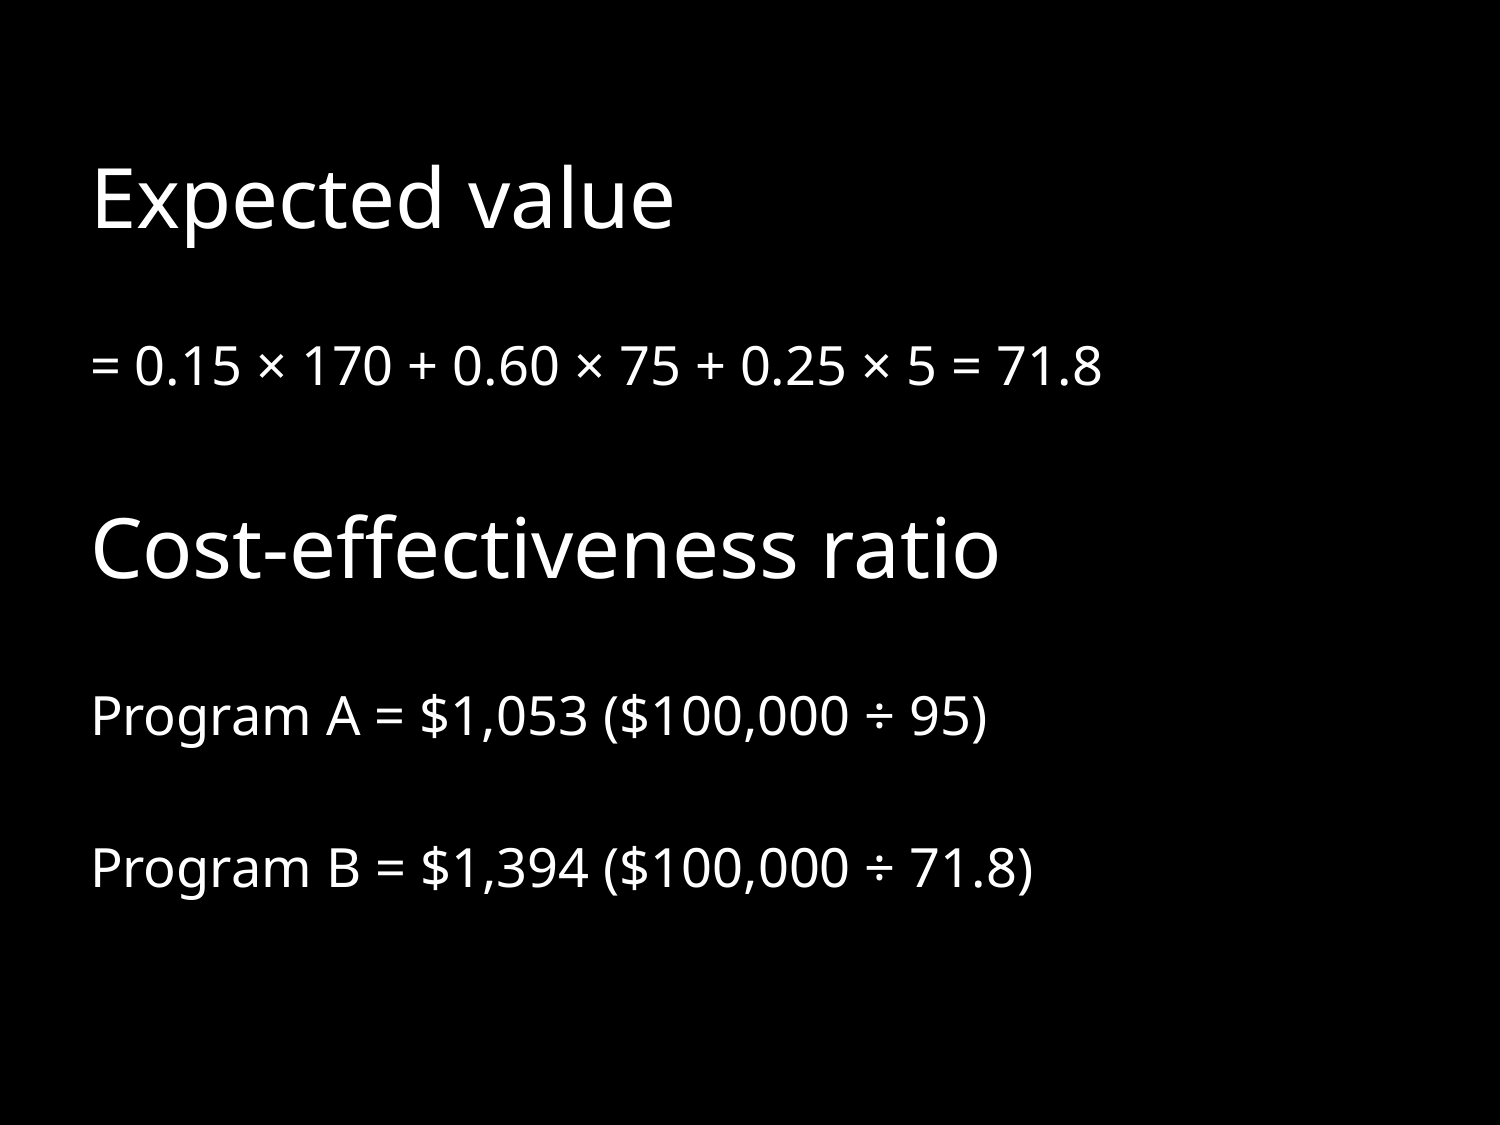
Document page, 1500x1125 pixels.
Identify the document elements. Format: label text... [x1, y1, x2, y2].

list Expected value = 0.15 × 170 + 0.60 × 75 + 0.25 × 5 = 71.8 Cost-effectiveness ratio Program A = $1,053 ($100,000 ÷ 95) Program B = $1,394 ($100,000 ÷ 71.8) [75, 137, 1425, 975]
